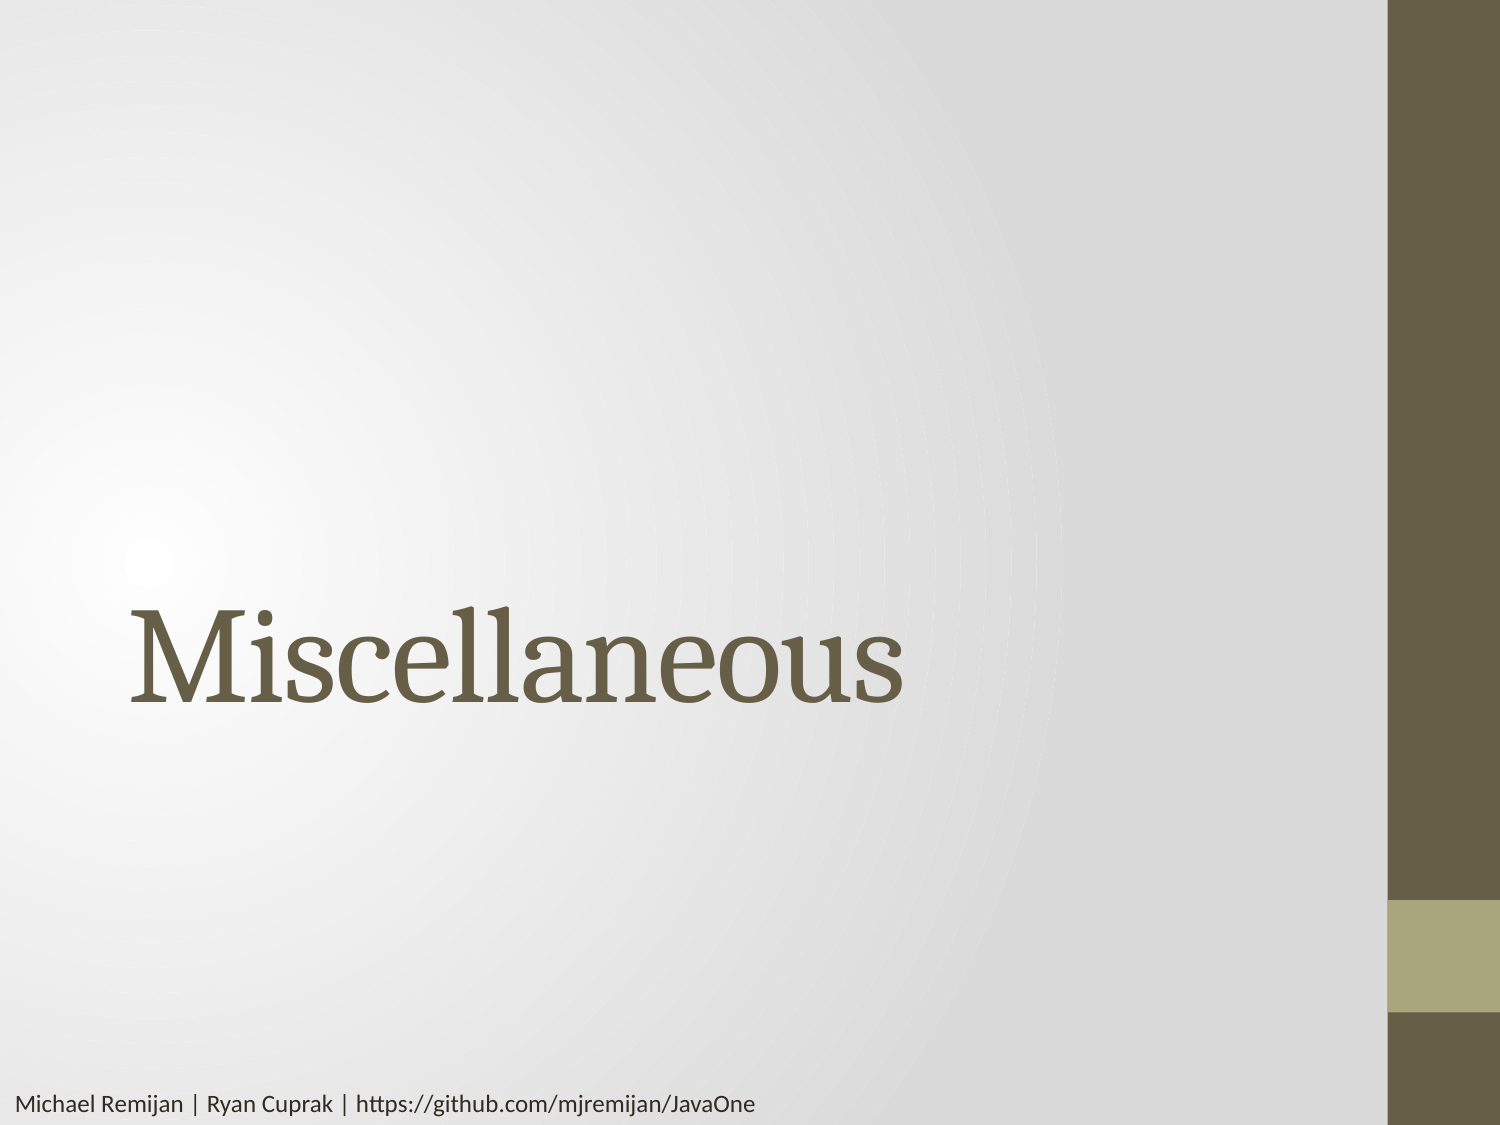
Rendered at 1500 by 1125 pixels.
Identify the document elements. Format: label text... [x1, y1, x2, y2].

text_box Michael Remijan | Ryan Cuprak | https://github.com/mjremijan/JavaOne [0, 1079, 1387, 1125]
title Miscellaneous [112, 312, 1350, 738]
